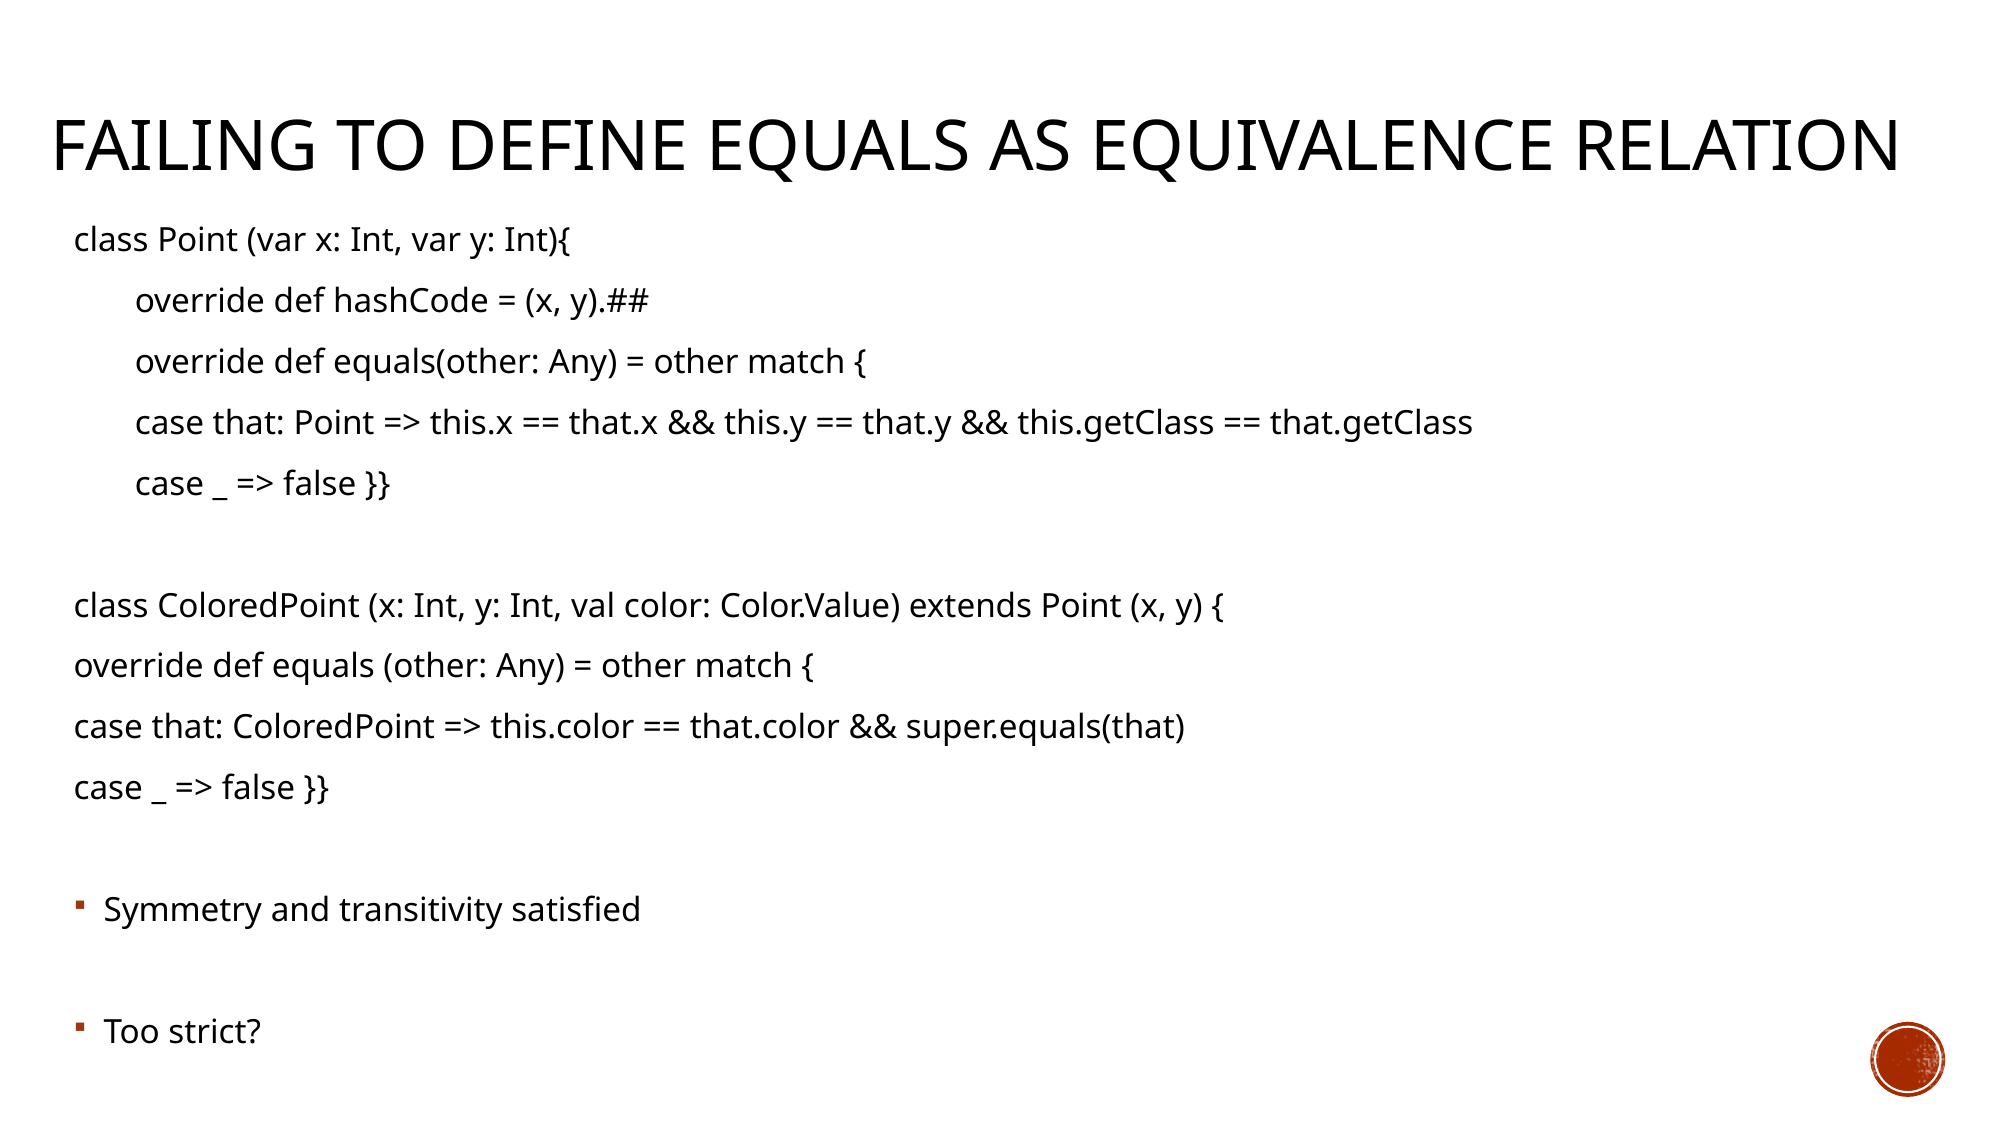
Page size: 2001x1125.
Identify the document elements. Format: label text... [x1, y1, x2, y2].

text_box class Point (var x: Int, var y: Int){ override def hashCode = (x, y).## override def equals(other: Any) = other match { case that: Point => this.x == that.x && this.y == that.y && this.getClass == that.getClass case _ => false }} class ColoredPoint (x: Int, y: Int, val color: Color.Value) extends Point (x, y) { override def equals (other: Any) = other match { case that: ColoredPoint => this.color == that.color && super.equals(that) case _ => false }} Symmetry and transitivity satisfied Too strict? [58, 215, 1915, 1057]
title Failing to define equals as equivalence relation [35, 79, 1957, 216]
